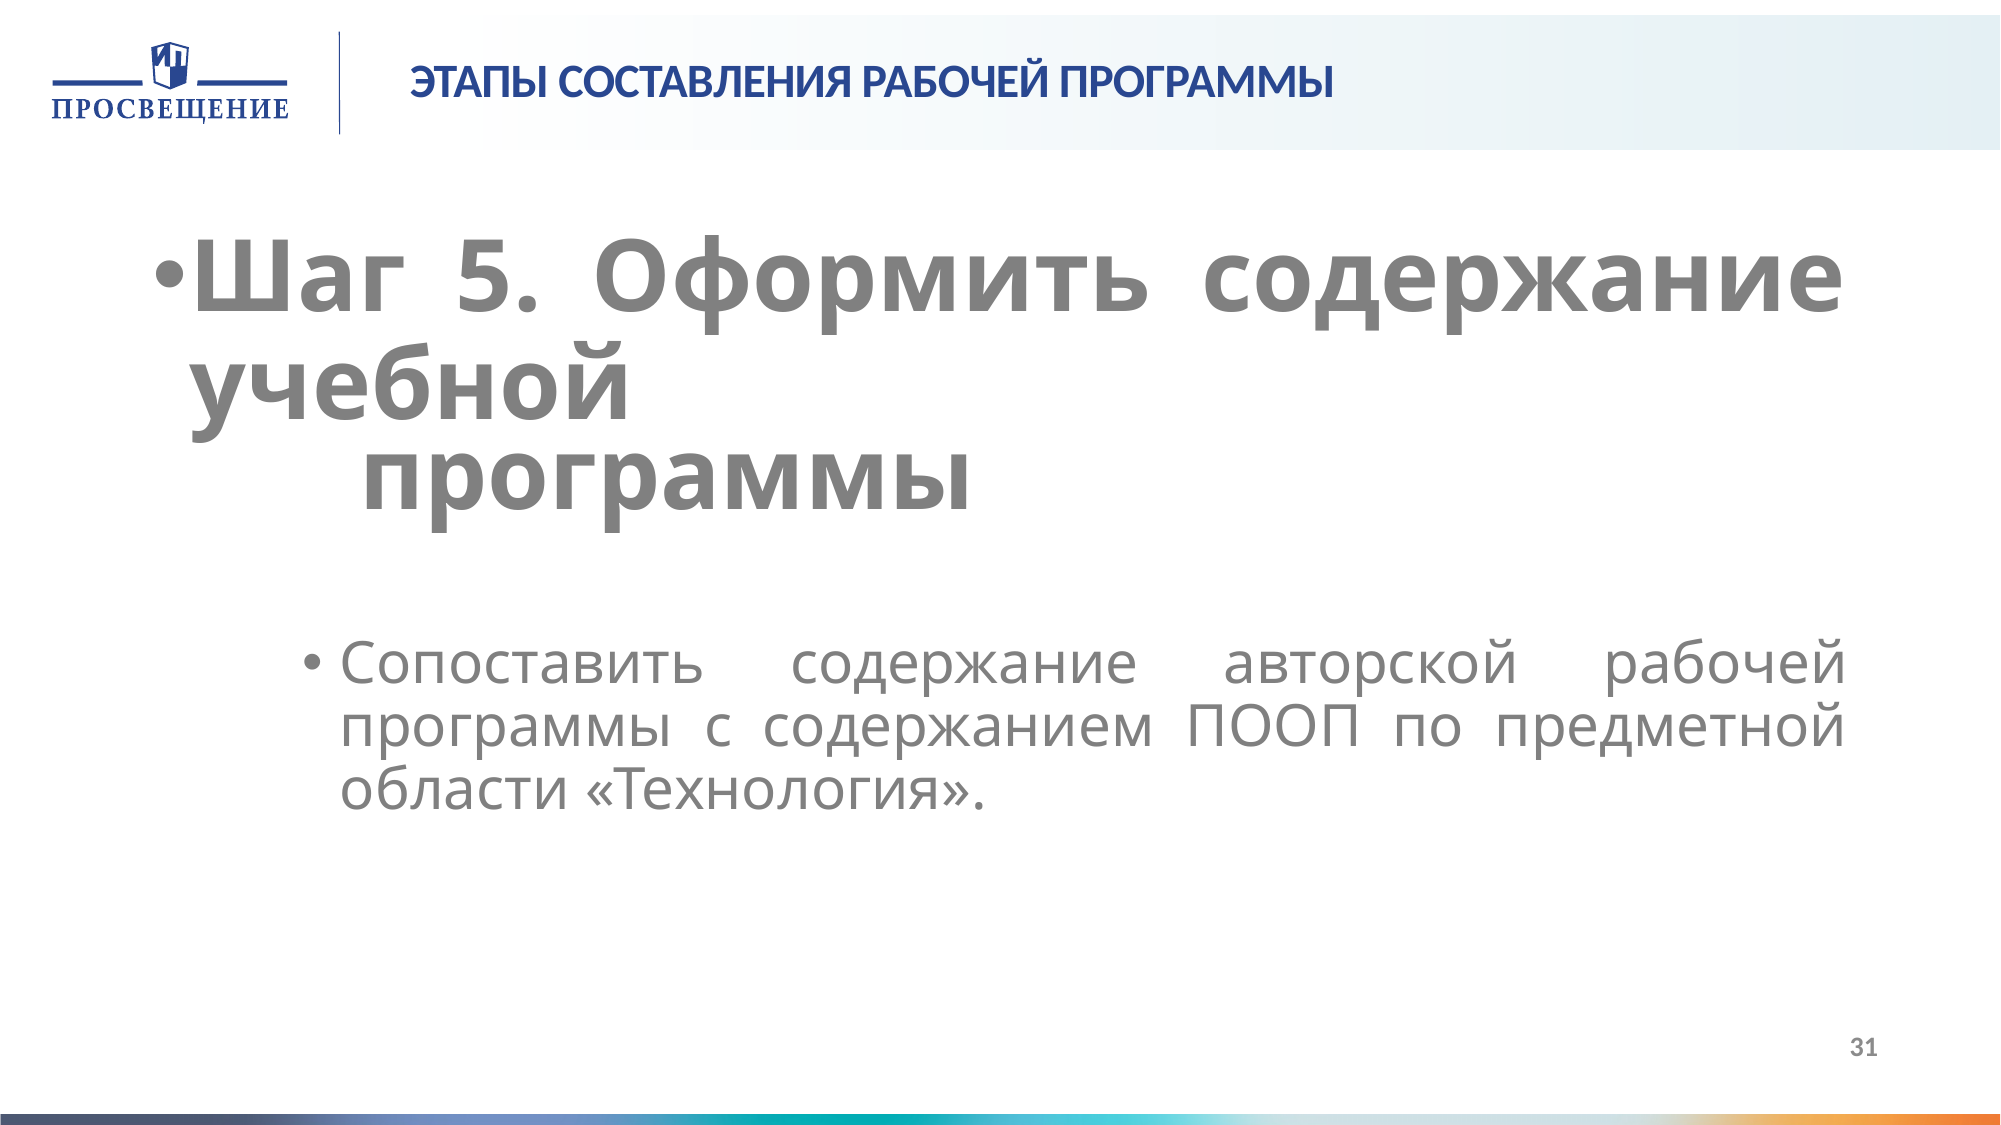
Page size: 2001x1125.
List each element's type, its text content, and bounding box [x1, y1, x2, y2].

list Шаг 5. Оформить содержание учебной программы Сопоставить содержание авторской рабочей программы с содержанием ПООП по предметной области «Технология». [137, 217, 1863, 1028]
title ЭТАПЫ СОСТАВЛЕНИЯ РАБОЧЕЙ ПРОГРАММЫ [394, 15, 1863, 148]
picture [2, 1114, 2001, 1125]
